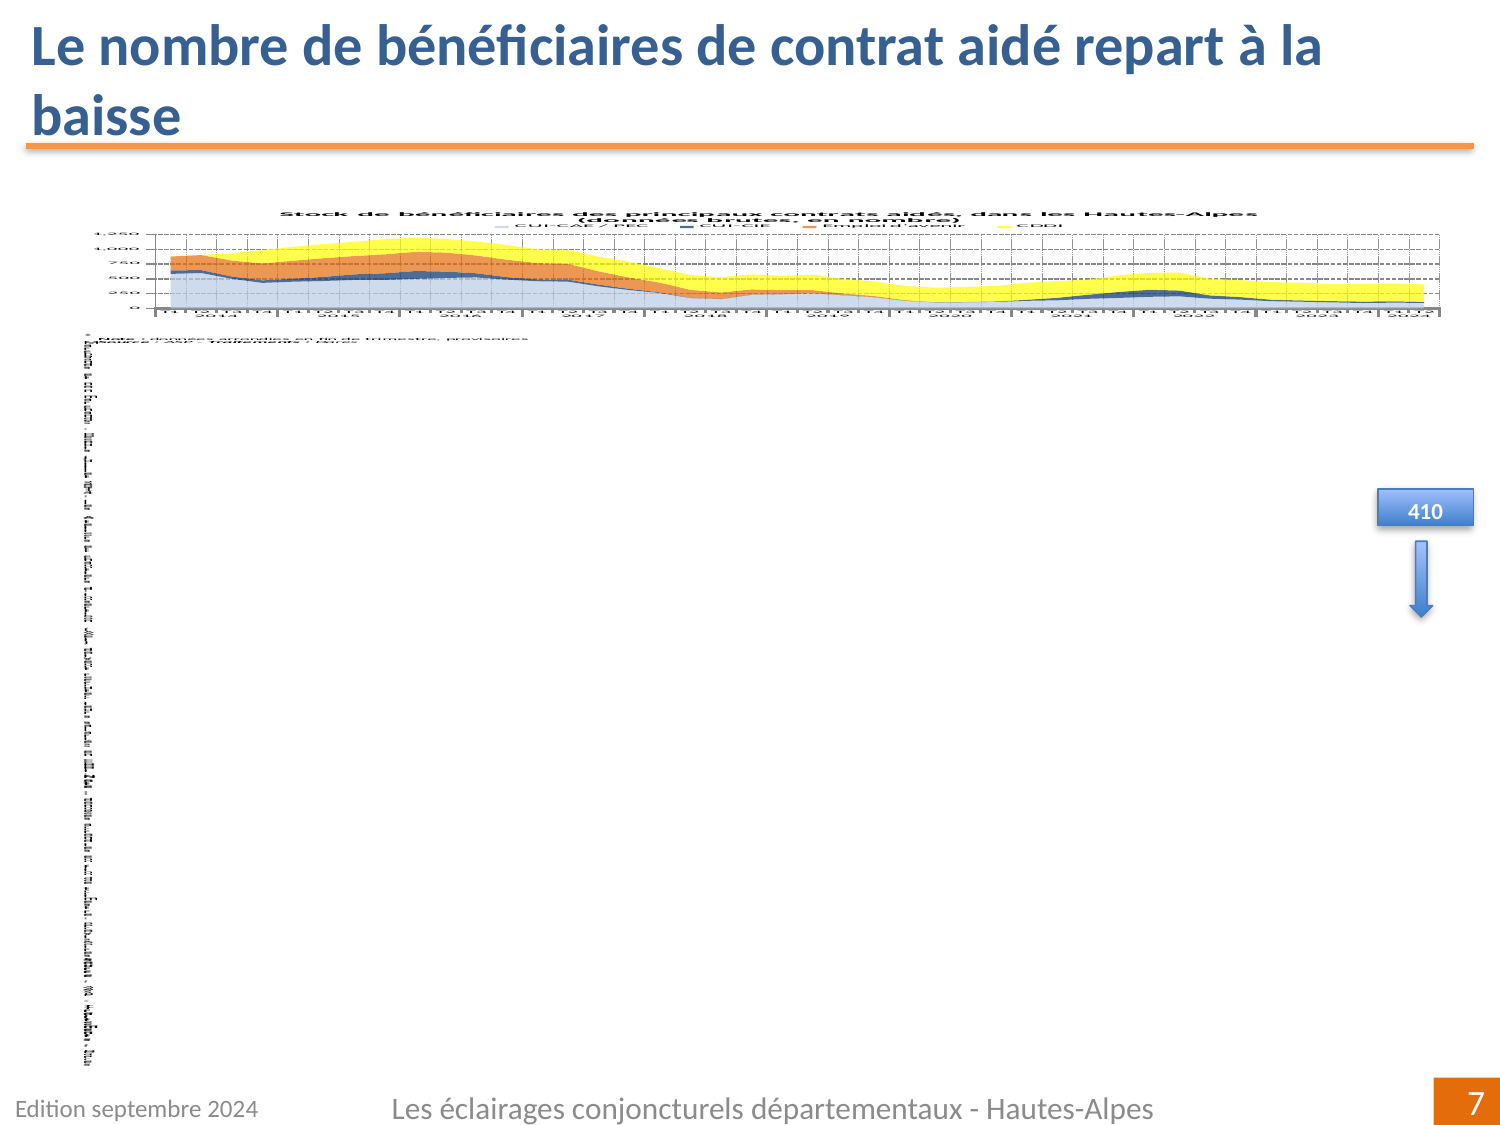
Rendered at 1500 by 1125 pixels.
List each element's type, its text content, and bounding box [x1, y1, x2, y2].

text_box 410 [1468, 488, 1474, 526]
text_box Le nombre de bénéficiaires de contrat aidé repart à la baisse [16, 0, 1484, 155]
slide_number 7 [1433, 1077, 1500, 1125]
chart [82, 208, 1465, 1067]
slide_number Edition septembre 2024 [0, 1077, 350, 1125]
footer Les éclairages conjoncturels départementaux - Hautes-Alpes [350, 1077, 1197, 1125]
